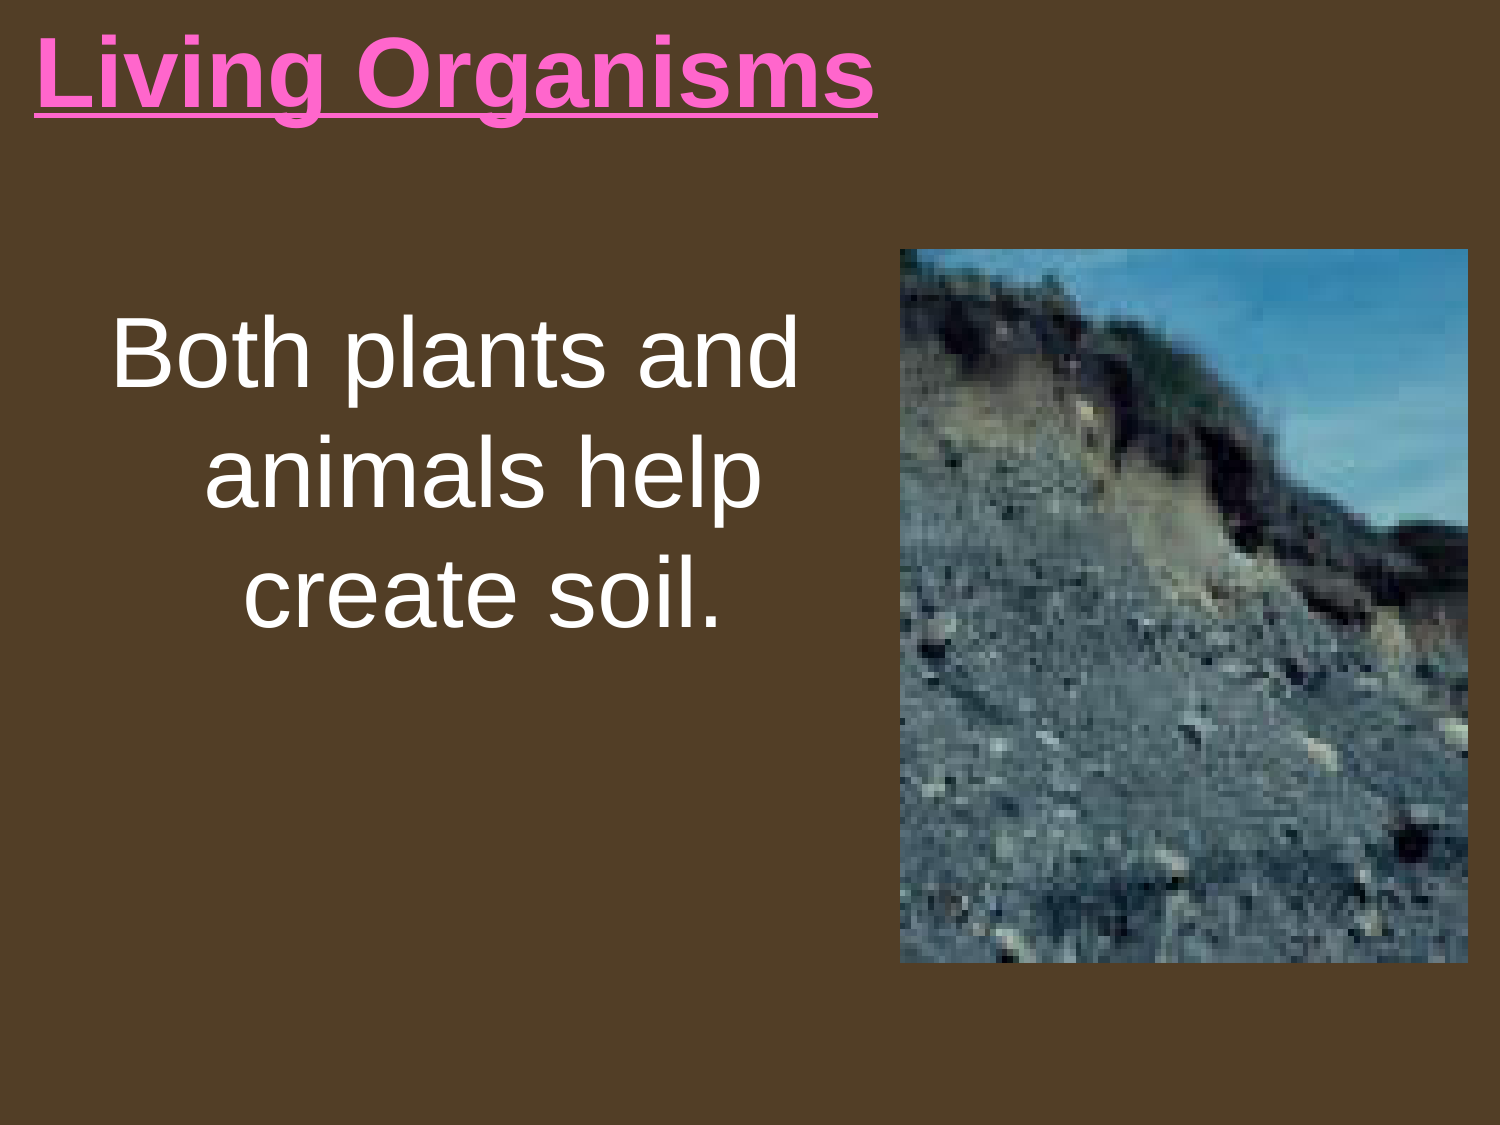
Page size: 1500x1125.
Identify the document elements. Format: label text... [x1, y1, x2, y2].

list Living Organisms Both plants and animals help create soil. [0, 0, 913, 1125]
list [899, 249, 1468, 963]
